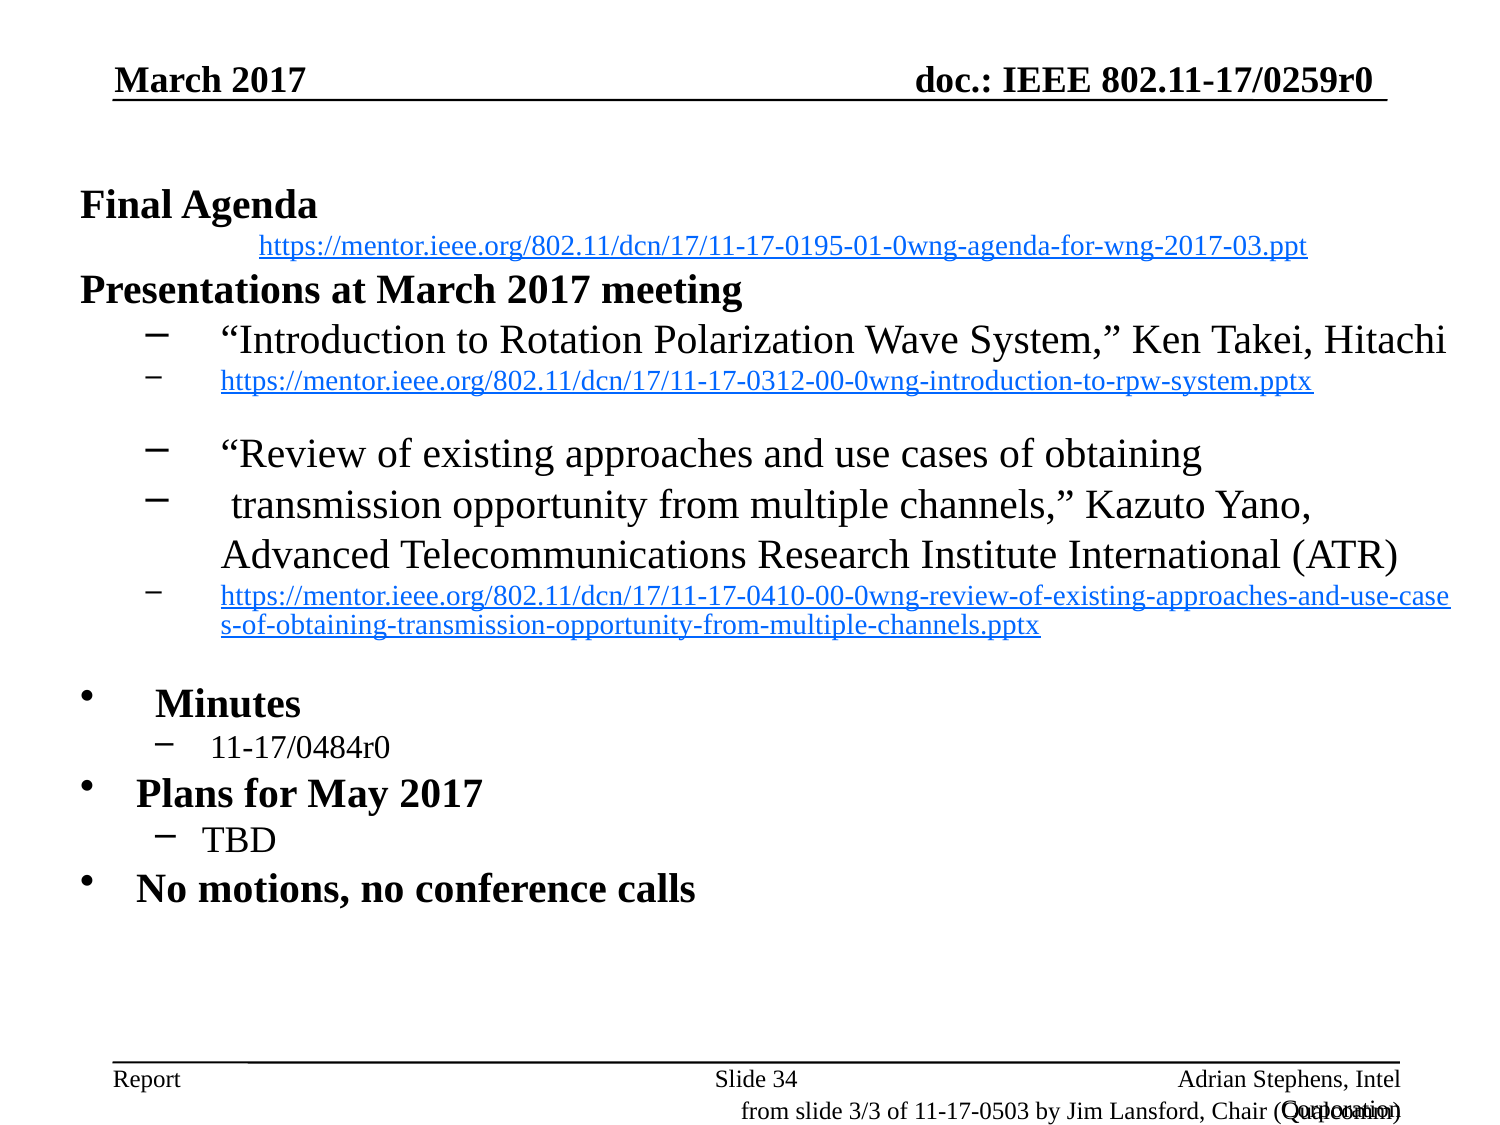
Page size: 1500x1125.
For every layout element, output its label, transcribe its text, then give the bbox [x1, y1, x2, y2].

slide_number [114, 54, 374, 101]
text_box from slide 3/3 of 11-17-0503 by Jim Lansford, Chair (Qualcomm) [343, 1087, 1417, 1125]
list Final Agenda https://mentor.ieee.org/802.11/dcn/17/11-17-0195-01-0wng-agenda-for-wng-2017-03.ppt Presentations at March 2017 meeting “Introduction to Rotation Polarization Wave System,” Ken Takei, Hitachi https://mentor.ieee.org/802.11/dcn/17/11-17-0312-00-0wng-introduction-to-rpw-system.pptx “Review of existing approaches and use cases of obtaining transmission opportunity from multiple channels,” Kazuto Yano, Advanced Telecommunications Research Institute International (ATR) https://mentor.ieee.org/802.11/dcn/17/11-17-0410-00-0wng-review-of-existing-approaches-and-use-cases-of-obtaining-transmission-opportunity-from-multiple-channels.pptx Minutes 11-17/0484r0 Plans for May 2017 TBD No motions, no conference calls [64, 168, 1471, 1035]
footer Adrian Stephens, Intel Corporation [1062, 1061, 1402, 1087]
slide_number Slide 34 [711, 1061, 801, 1087]
